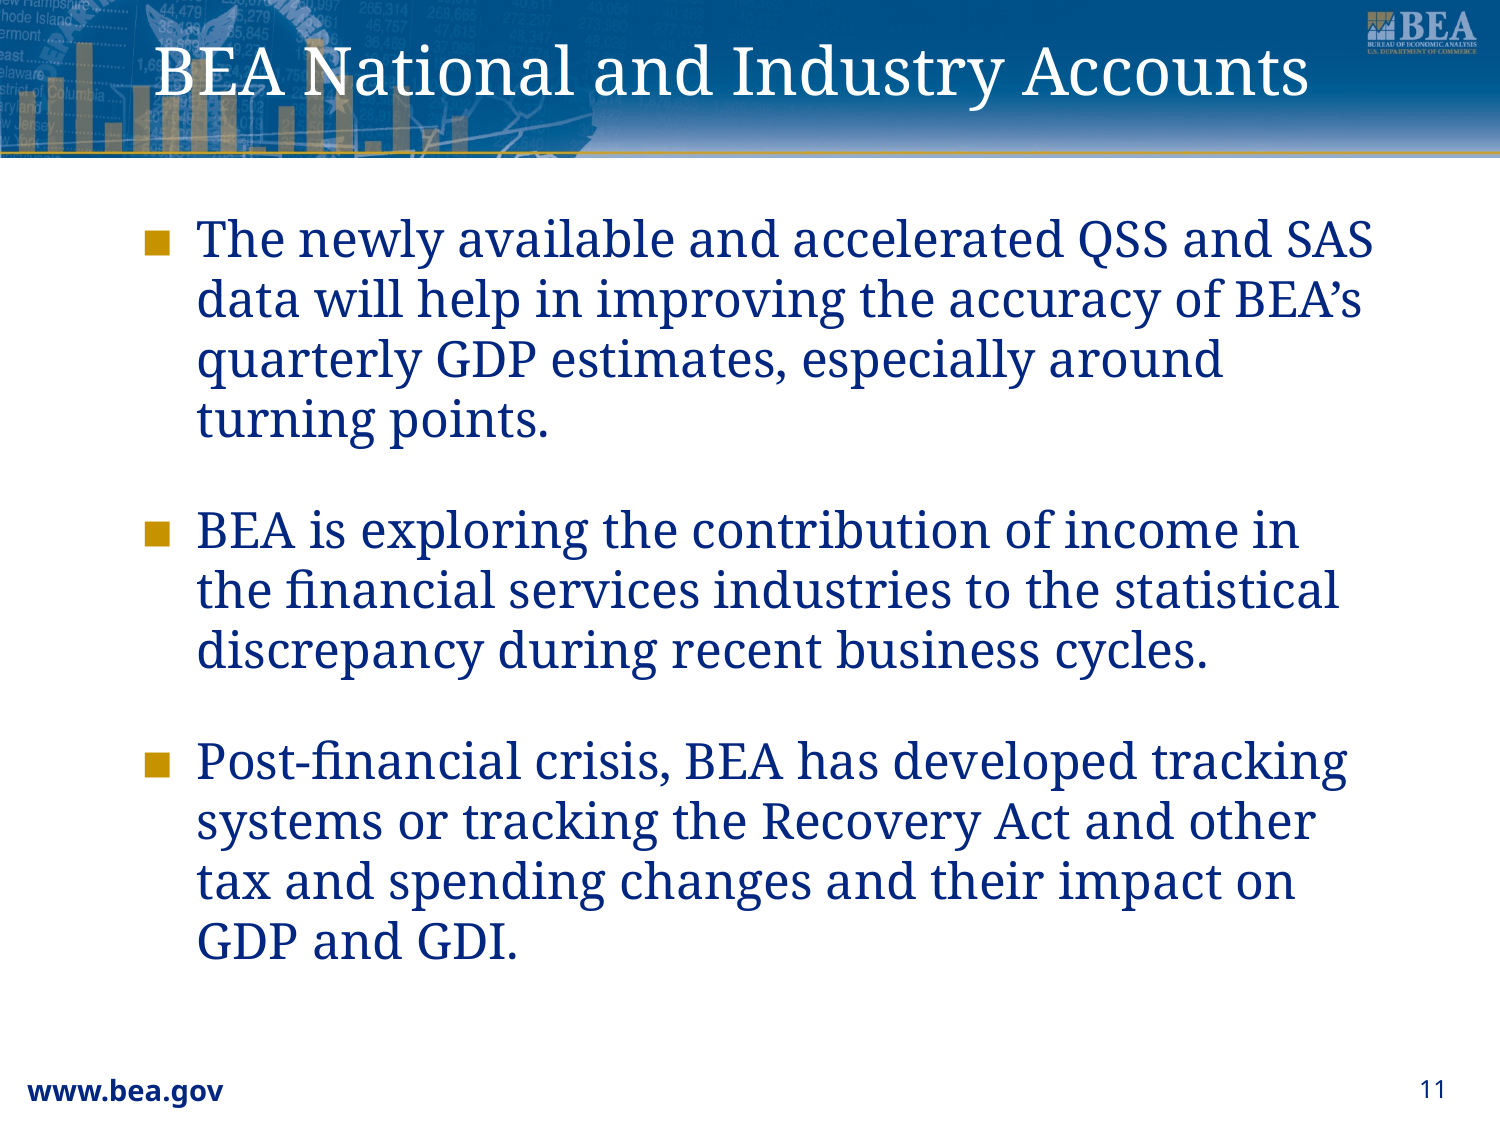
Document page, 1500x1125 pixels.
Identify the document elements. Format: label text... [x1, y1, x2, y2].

list The newly available and accelerated QSS and SAS data will help in improving the accuracy of BEA’s quarterly GDP estimates, especially around turning points. BEA is exploring the contribution of income in the financial services industries to the statistical discrepancy during recent business cycles. Post-financial crisis, BEA has developed tracking systems or tracking the Recovery Act and other tax and spending changes and their impact on GDP and GDI. [125, 200, 1400, 988]
picture [0, 138, 1500, 158]
text_box 11 [1399, 1062, 1463, 1116]
title BEA National and Industry Accounts [0, 0, 1500, 138]
